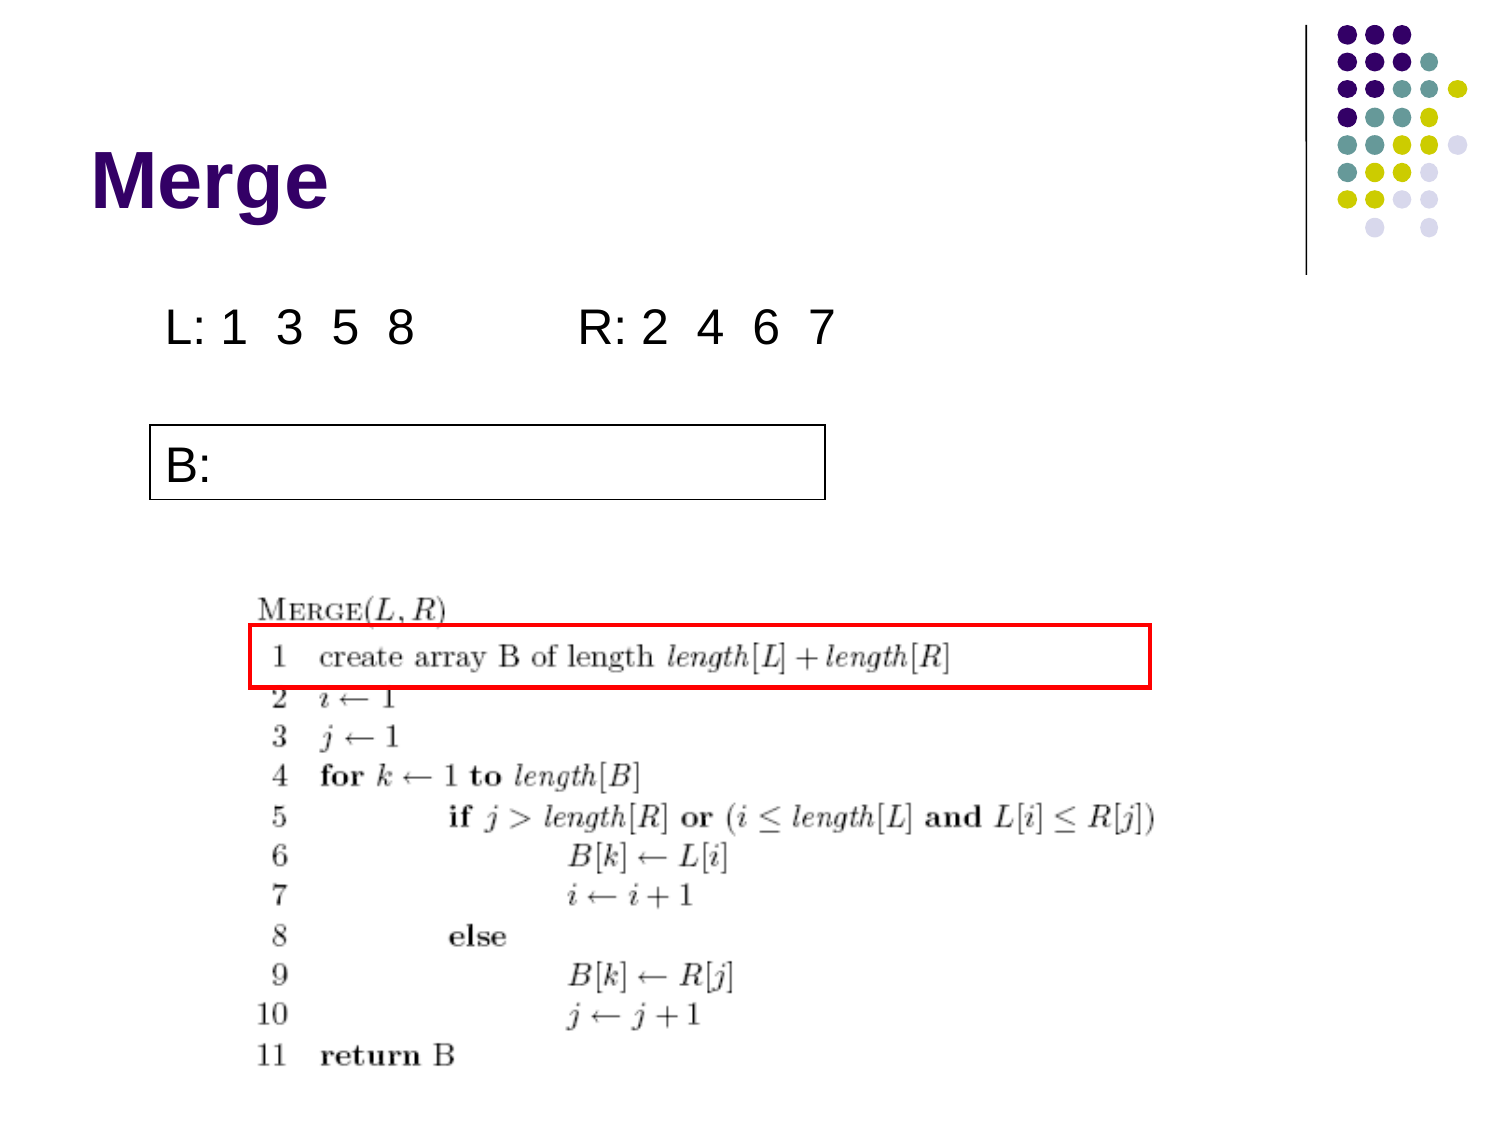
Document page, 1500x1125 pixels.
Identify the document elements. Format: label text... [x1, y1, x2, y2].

text_box R: 2 4 6 7 [562, 287, 913, 363]
text_box L: 1 3 5 8 [149, 287, 430, 363]
title Merge [75, 20, 1313, 233]
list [249, 587, 1163, 1082]
text_box B: [149, 424, 825, 500]
